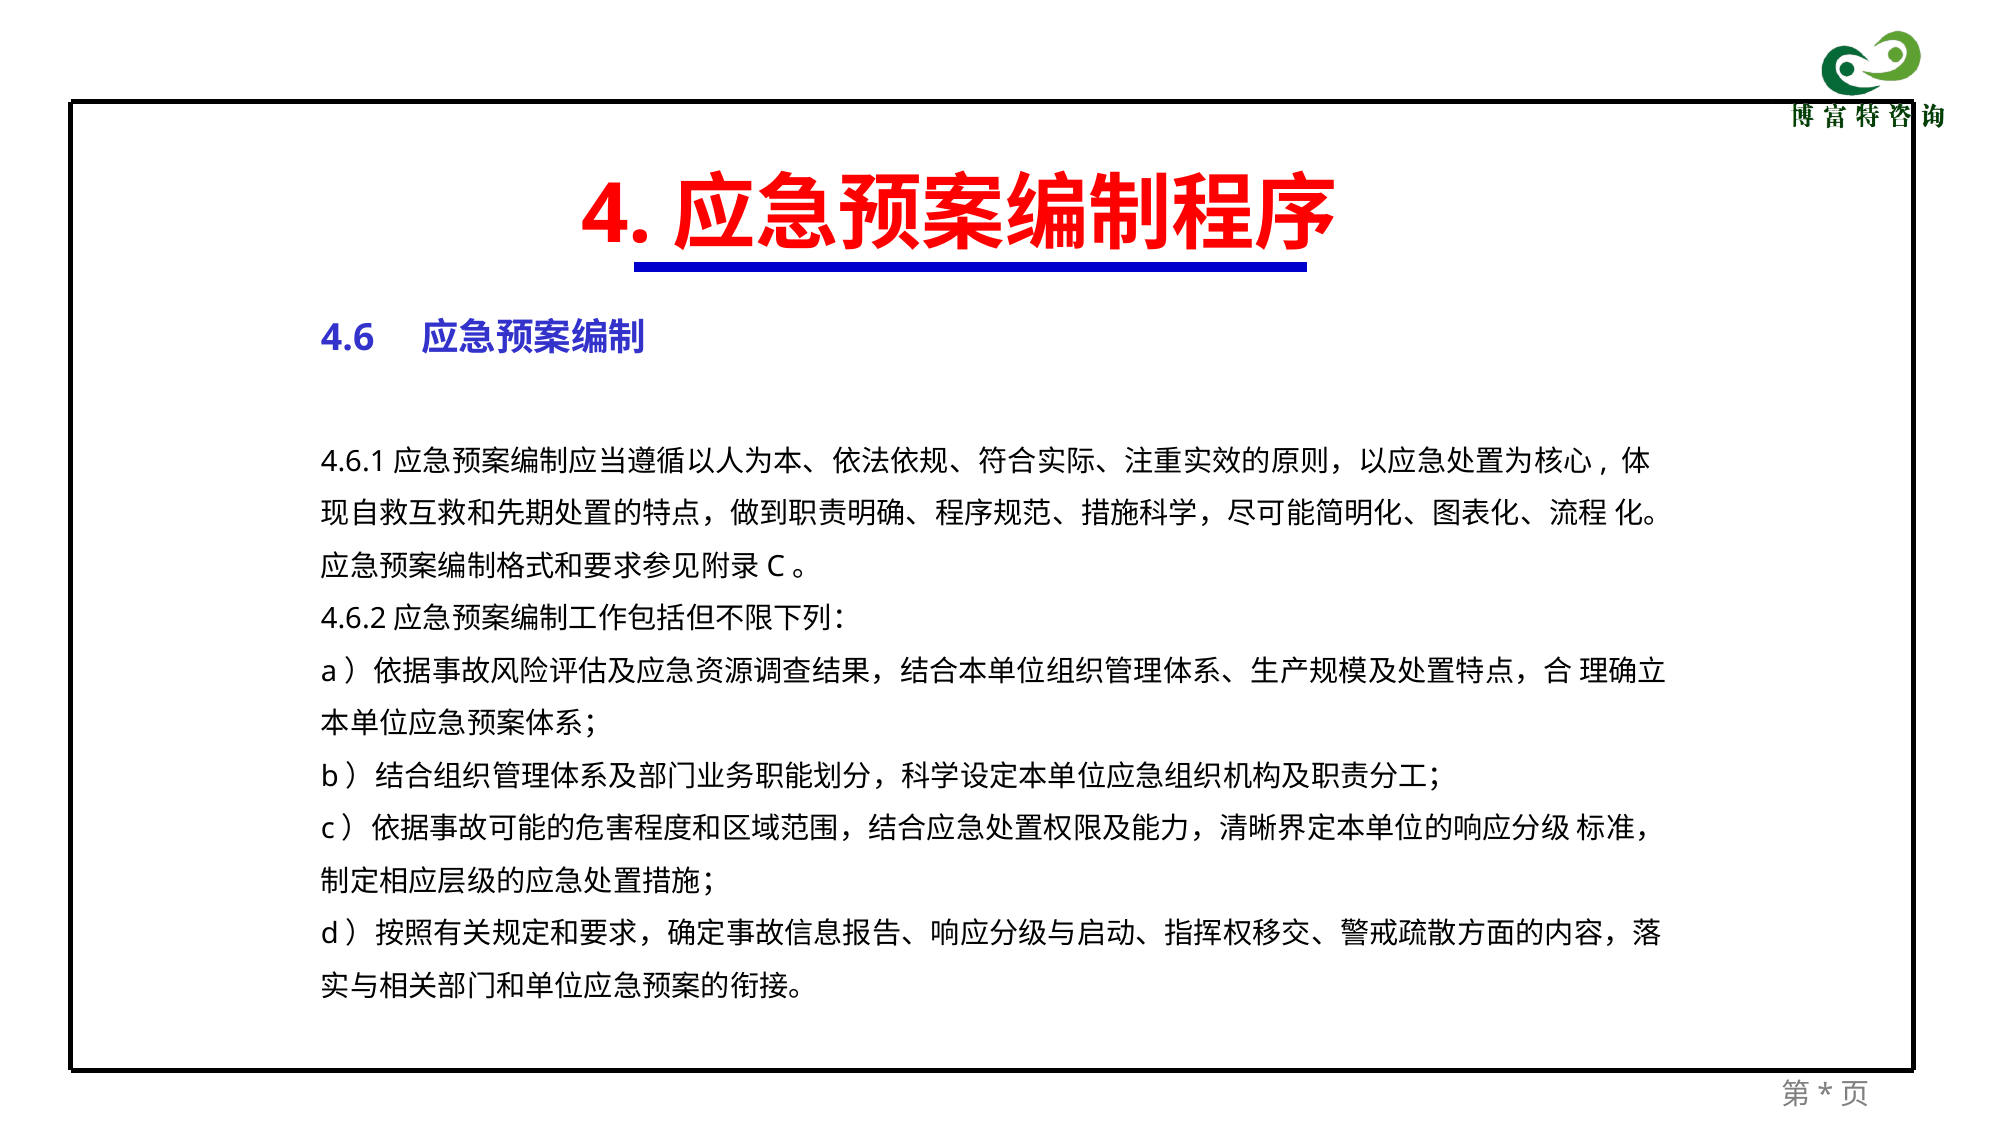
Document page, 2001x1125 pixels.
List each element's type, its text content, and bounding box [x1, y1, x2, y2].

picture [1772, 30, 1969, 131]
text_box 4.应急预案编制程序 [566, 152, 1394, 268]
text_box 4.6 应急预案编制 4.6.1应急预案编制应当遵循以人为本、依法依规、符合实际、注重实效的原则，以应急处置为核心, 体现自救互救和先期处置的特点，做到职责明确、程序规范、措施科学，尽可能简明化、图表化、流程 化。应急预案编制格式和要求参见附录C。 4.6.2应急预案编制工作包括但不限下列： a）依据事故风险评估及应急资源调查结果，结合本单位组织管理体系、生产规模及处置特点，合 理确立本单位应急预案体系； b）结合组织管理体系及部门业务职能划分，科学设定本单位应急组织机构及职责分工； c）依据事故可能的危害程度和区域范围，结合应急处置权限及能力，清晰界定本单位的响应分级 标准，制定相应层级的应急处置措施； d）按照有关规定和要求，确定事故信息报告、响应分级与启动、指挥权移交、警戒疏散方面的内容，落实与相关部门和单位应急预案的衔接。 [320, 326, 1680, 1071]
